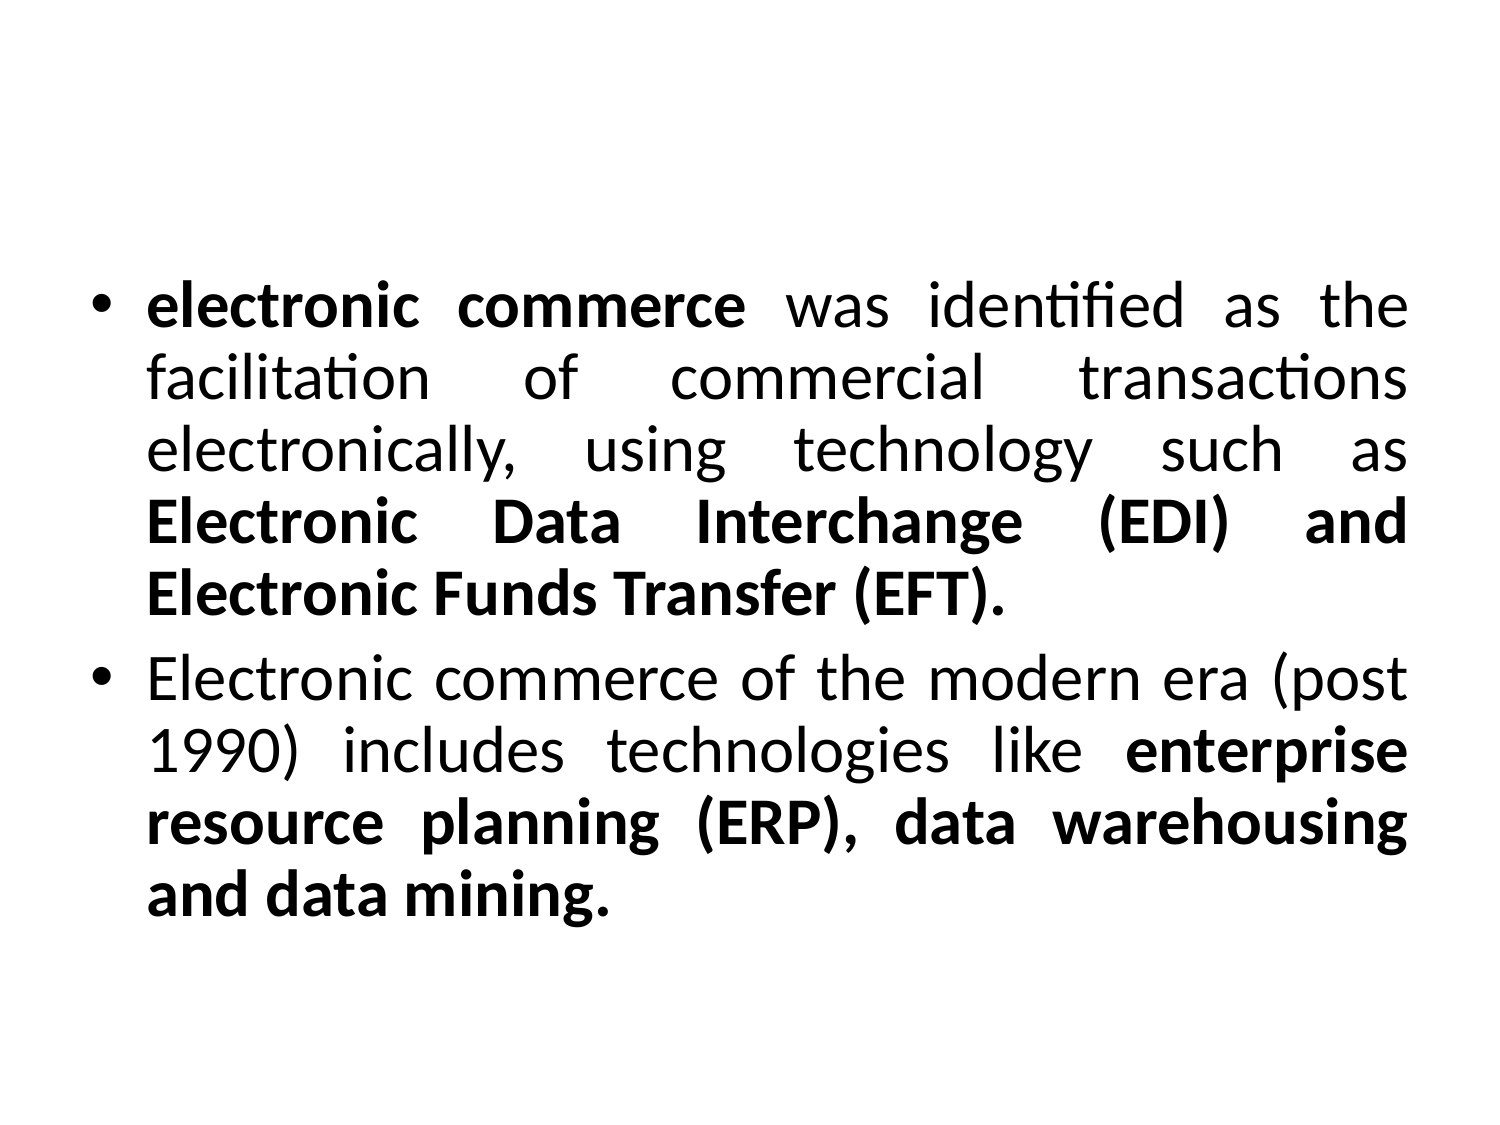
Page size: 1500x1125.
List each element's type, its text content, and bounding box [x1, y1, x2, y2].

list electronic commerce was identified as the facilitation of commercial transactions electronically, using technology such as Electronic Data Interchange (EDI) and Electronic Funds Transfer (EFT). Electronic commerce of the modern era (post 1990) includes technologies like enterprise resource planning (ERP), data warehousing and data mining. [75, 262, 1425, 1005]
